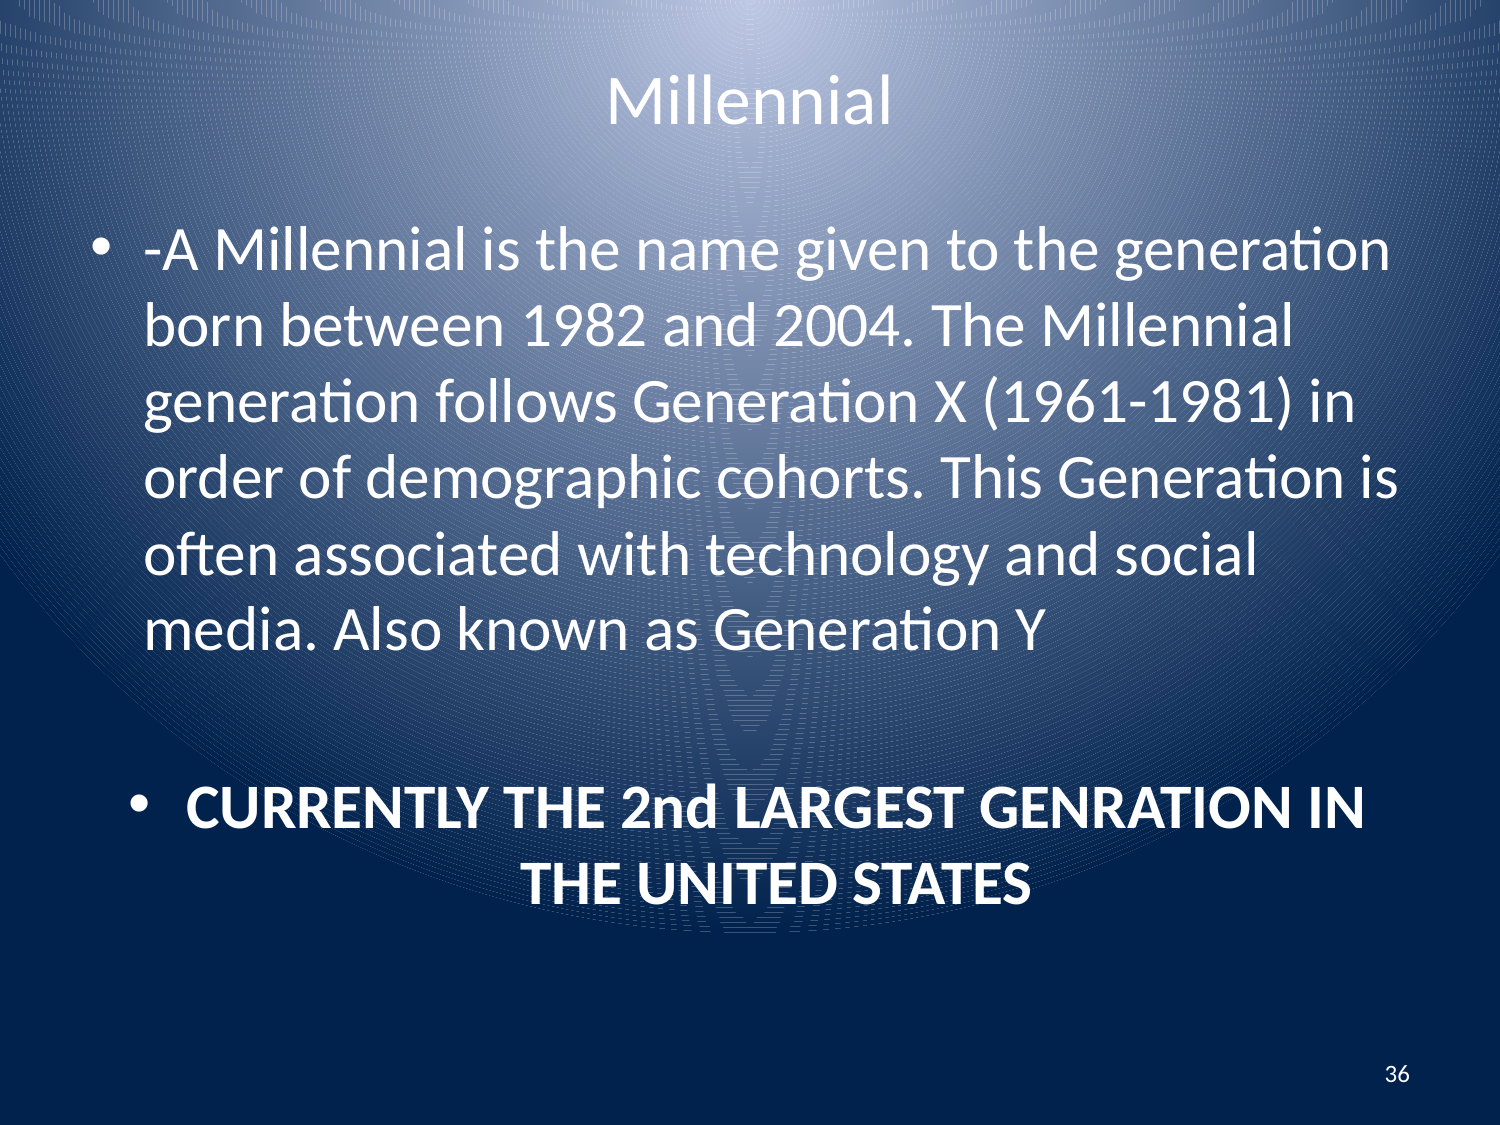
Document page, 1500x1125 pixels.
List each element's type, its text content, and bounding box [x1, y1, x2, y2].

title Millennial [75, 45, 1425, 200]
slide_number 36 [1074, 1042, 1425, 1103]
list -A Millennial is the name given to the generation born between 1982 and 2004. The Millennial generation follows Generation X (1961-1981) in order of demographic cohorts. This Generation is often associated with technology and social media. Also known as Generation Y CURRENTLY THE 2nd LARGEST GENRATION IN THE UNITED STATES [75, 200, 1425, 973]
